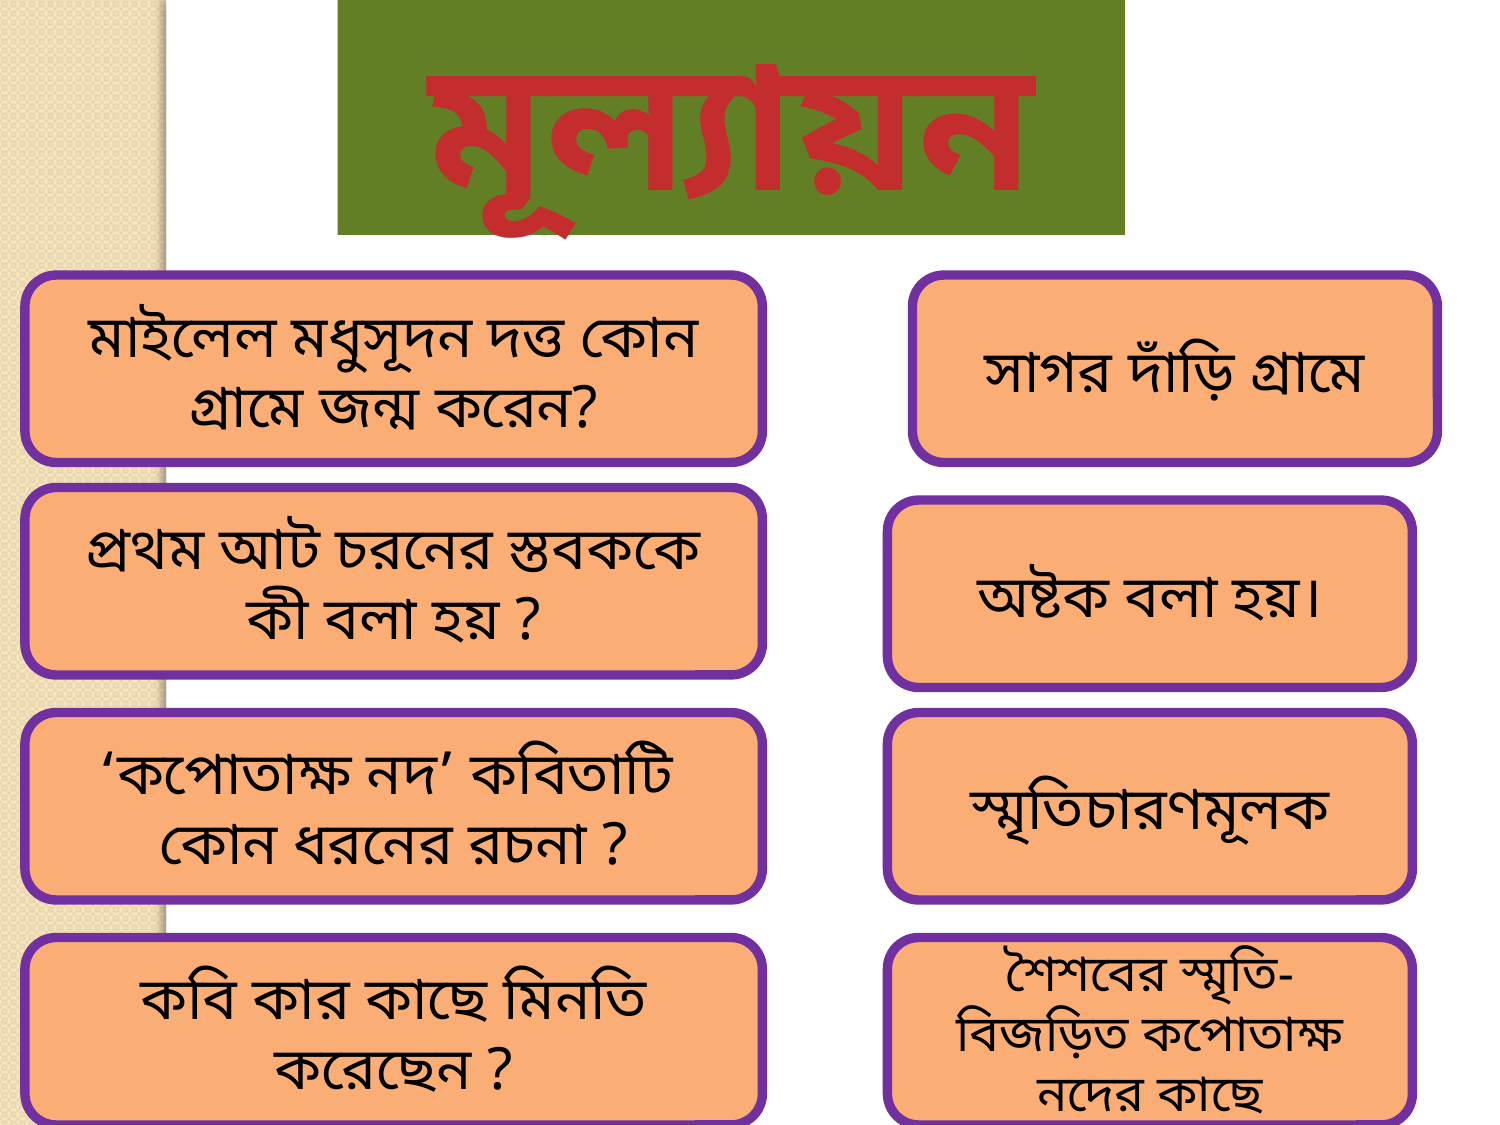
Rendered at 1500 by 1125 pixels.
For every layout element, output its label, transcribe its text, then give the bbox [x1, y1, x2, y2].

text_box মূল্যায়ন [337, 0, 1125, 235]
text_box ‘কপোতাক্ষ নদ’ কবিতাটি কোন ধরনের রচনা ? [22, 710, 765, 903]
text_box প্রথম আট চরনের স্তবককে কী বলা হয় ? [22, 485, 765, 678]
text_box মাইলেল মধুসূদন দত্ত কোন গ্রামে জন্ম করেন? [22, 272, 765, 465]
text_box শৈশবের স্মৃতি- বিজড়িত কপোতাক্ষ নদের কাছে [885, 935, 1415, 1125]
text_box অষ্টক বলা হয়। [885, 497, 1415, 690]
text_box সাগর দাঁড়ি গ্রামে [910, 272, 1440, 465]
text_box কবি কার কাছে মিনতি করেছেন ? [22, 935, 765, 1125]
text_box স্মৃতিচারণমূলক [885, 710, 1415, 903]
